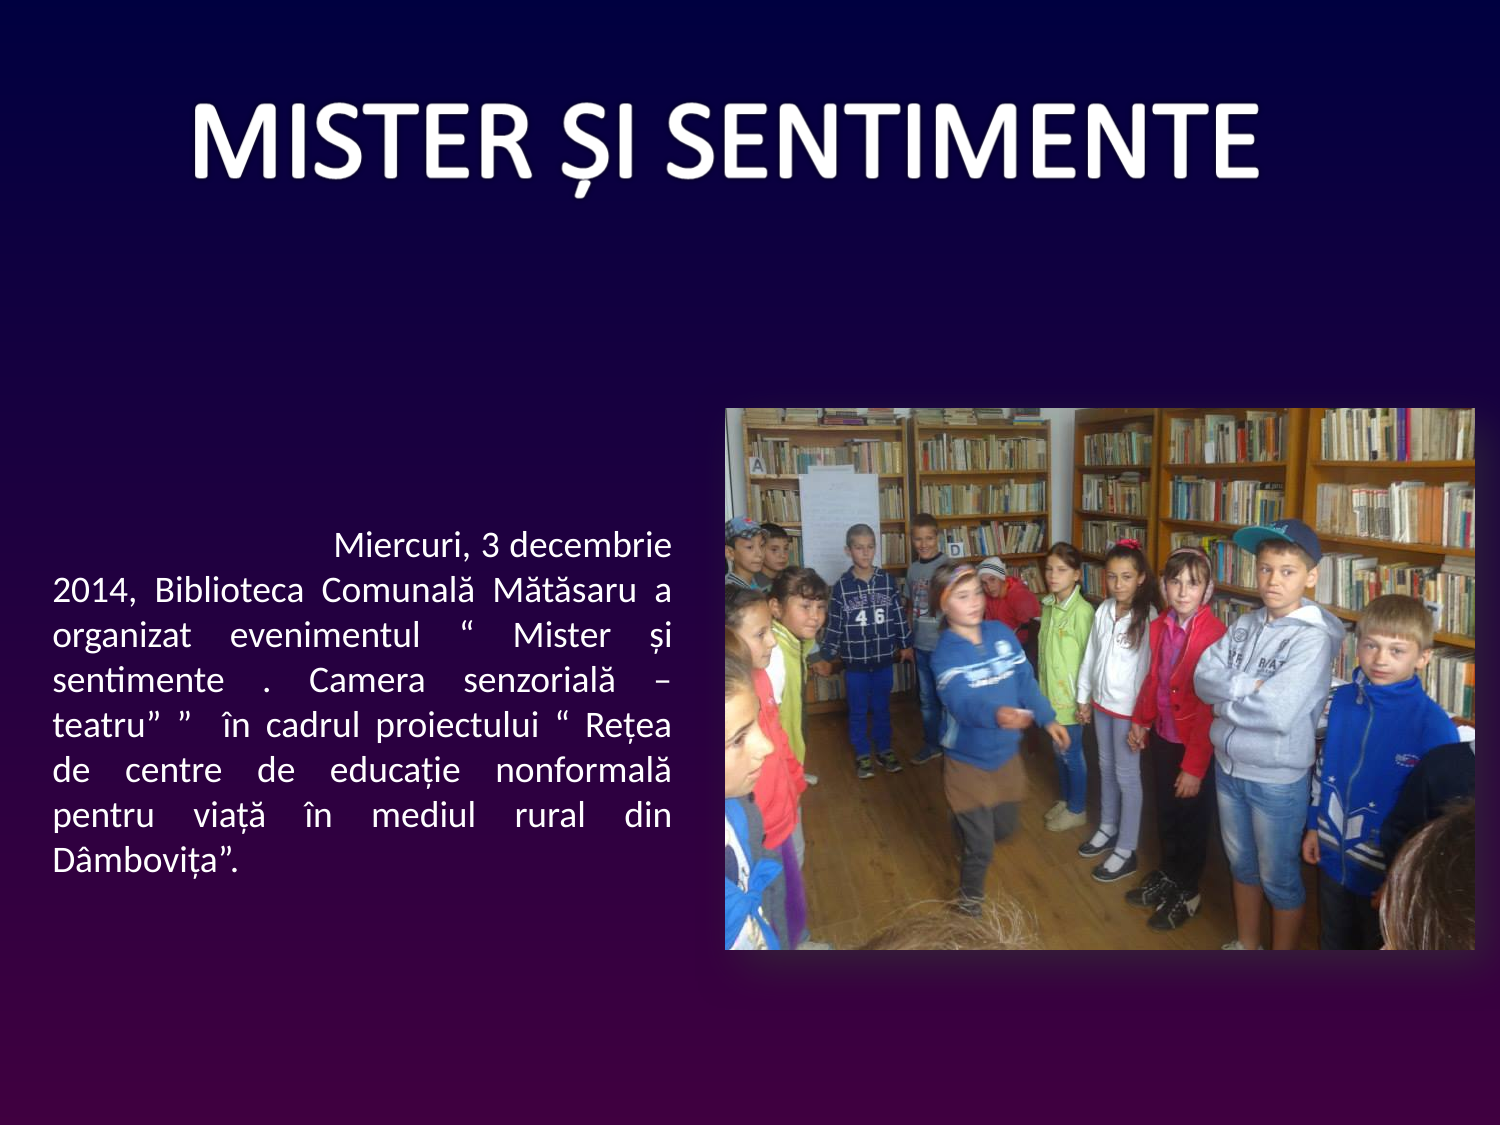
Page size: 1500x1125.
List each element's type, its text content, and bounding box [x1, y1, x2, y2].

picture [110, 27, 1390, 284]
picture [724, 408, 1476, 951]
text_box Miercuri, 3 decembrie 2014, Biblioteca Comunală Mătăsaru a organizat evenimentul “ Mister și sentimente . Camera senzorială – teatru” ” în cadrul proiectului “ Rețea de centre de educație nonformală pentru viață în mediul rural din Dâmbovița”. [37, 512, 688, 888]
